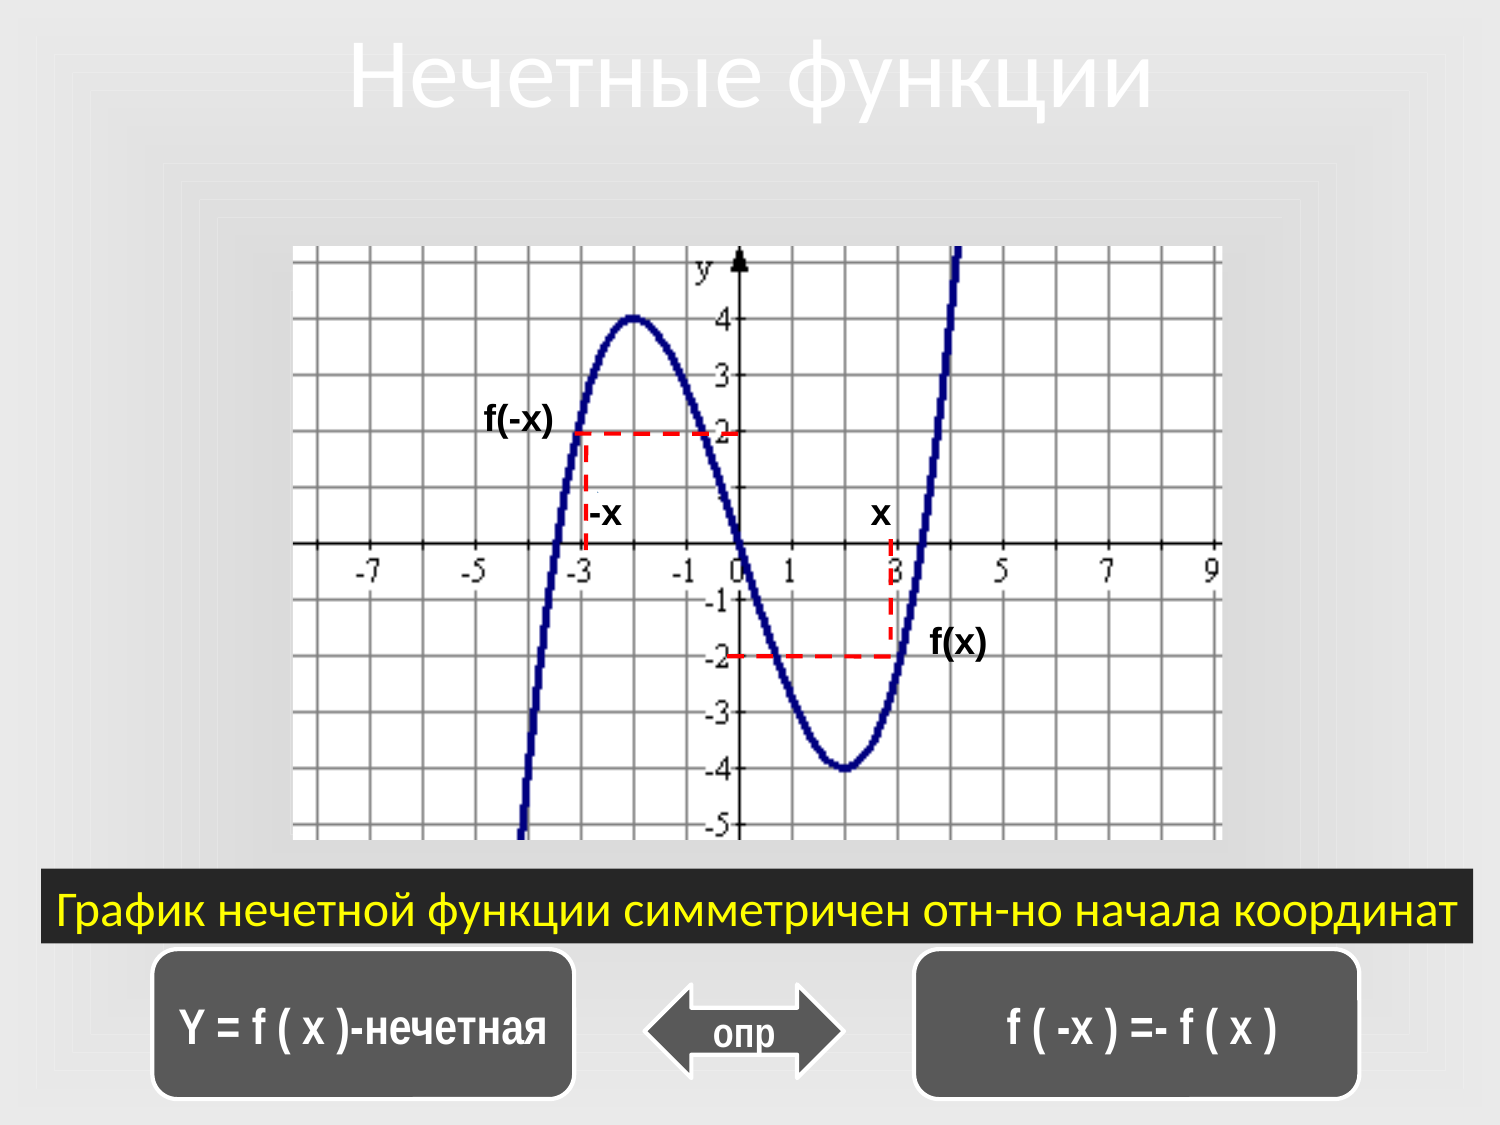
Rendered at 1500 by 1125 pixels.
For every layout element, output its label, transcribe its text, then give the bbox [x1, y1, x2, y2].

text_box опр [642, 982, 847, 1081]
text_box [574, 435, 737, 445]
text_box [727, 657, 889, 666]
text_box [534, 499, 638, 509]
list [292, 245, 1223, 840]
text_box Y = f ( x )-нечетная [150, 947, 577, 1102]
text_box График нечетной функции симметричен отн-но начала координат [41, 868, 1474, 944]
text_box Нечетные функции [332, 0, 1171, 135]
text_box [842, 591, 939, 600]
text_box f ( -x ) =- f ( x ) [911, 947, 1362, 1102]
